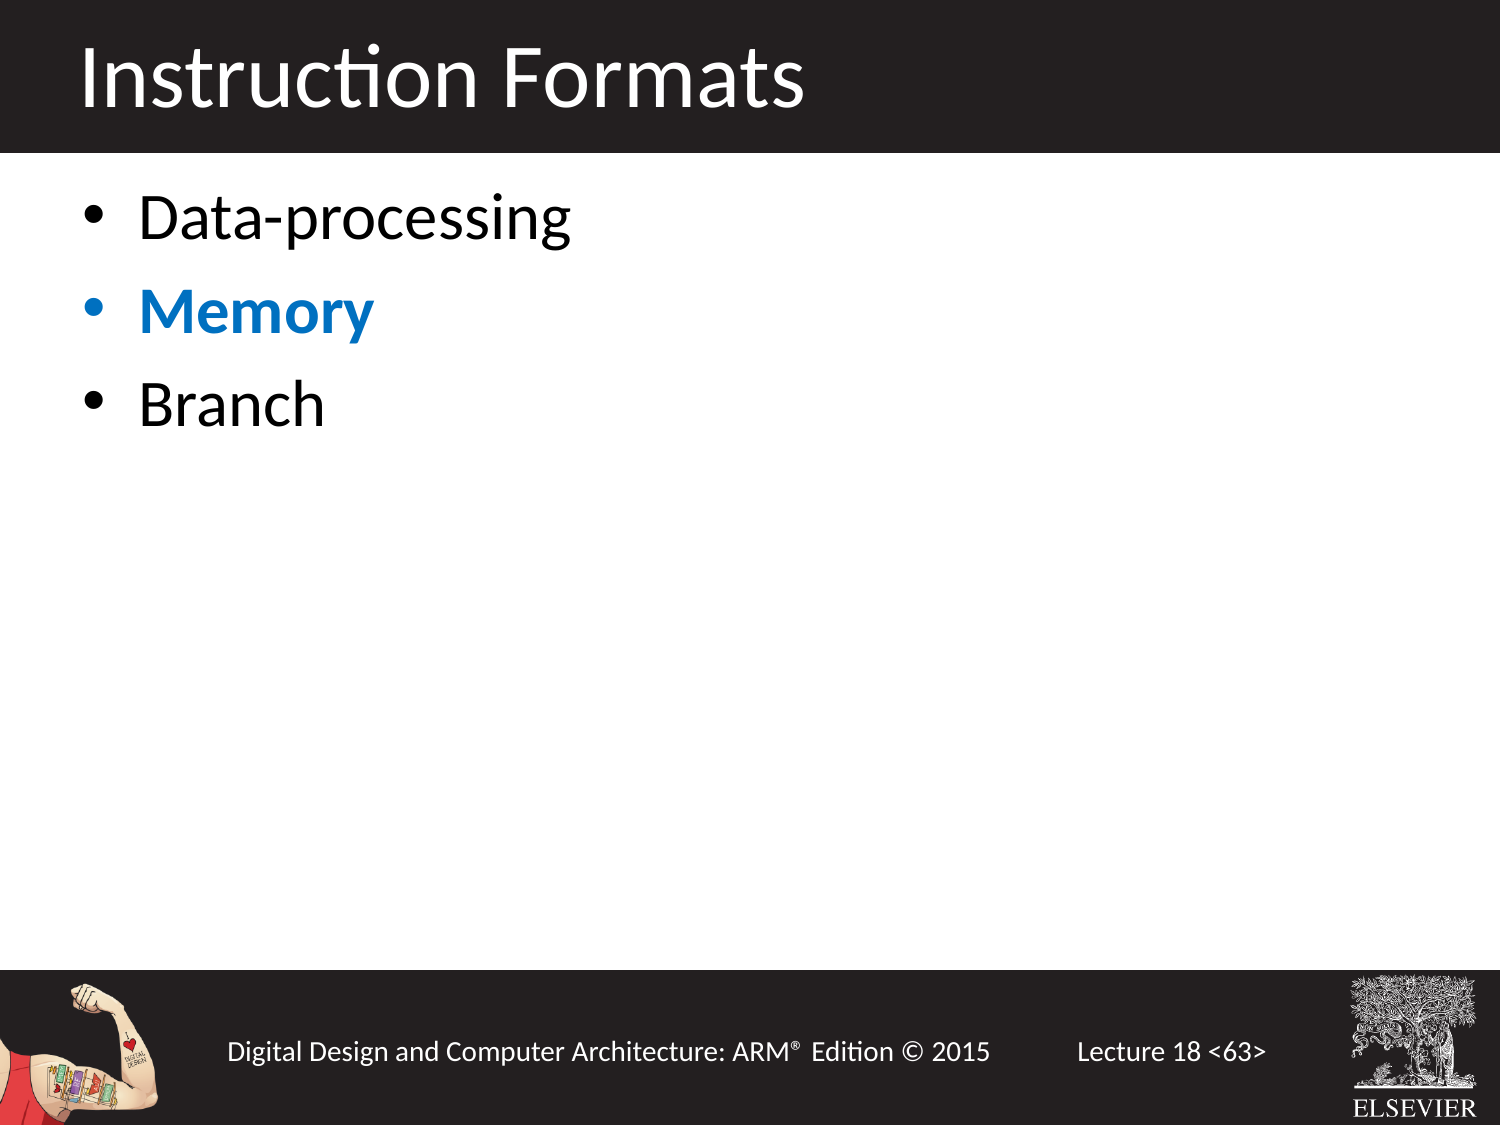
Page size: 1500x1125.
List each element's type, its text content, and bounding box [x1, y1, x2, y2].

picture [1350, 974, 1477, 1117]
picture [0, 979, 163, 1125]
text_box Instruction Formats [63, 8, 1488, 133]
text_box [112, 200, 1438, 1050]
list Data-processing Memory Branch [67, 165, 1412, 1016]
